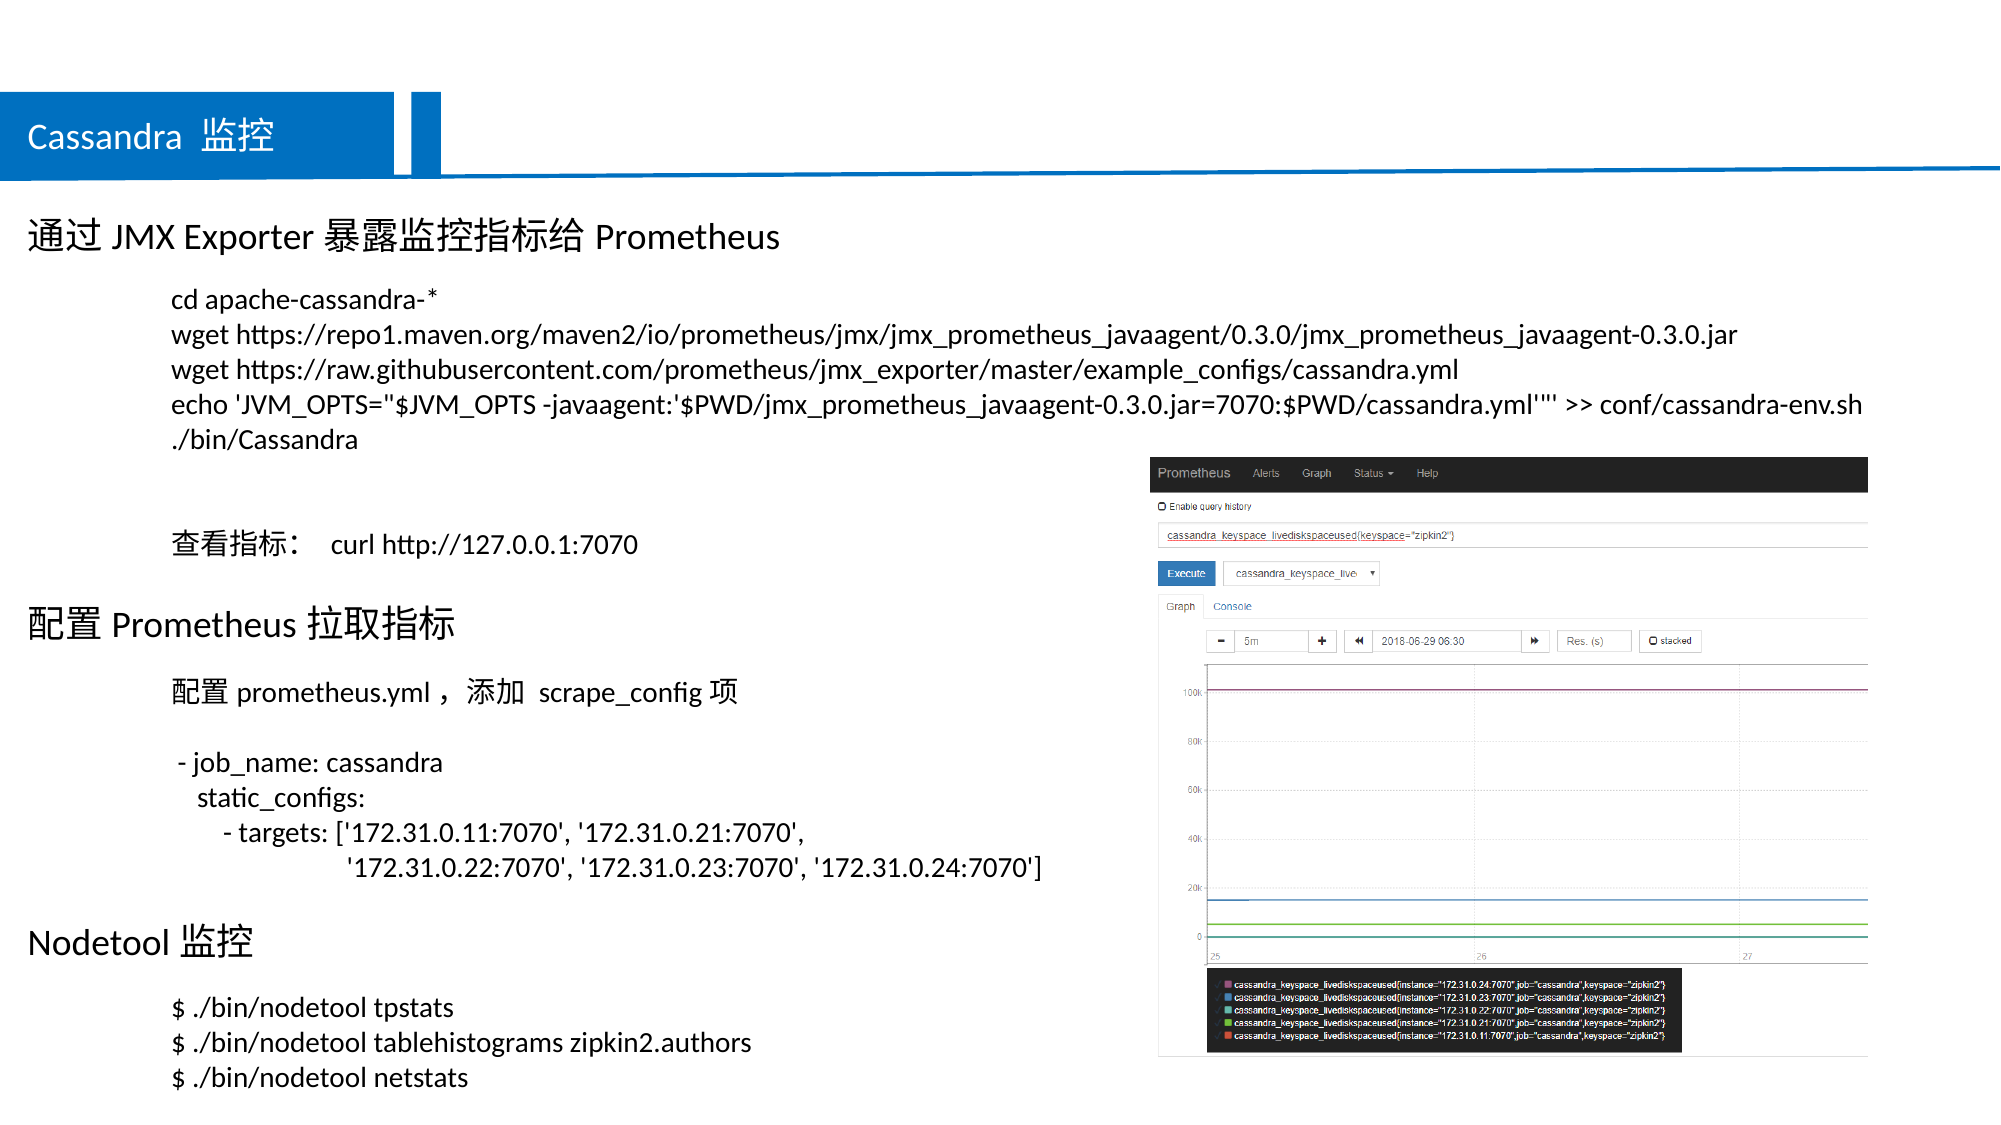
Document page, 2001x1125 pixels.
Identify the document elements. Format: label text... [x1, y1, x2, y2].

text_box 配置prometheus.yml，添加 scrape_config项 - job_name: cassandra static_configs: - targets: ['172.31.0.11:7070', '172.31.0.21:7070', '172.31.0.22:7070', '172.31.0.23:7070', '172.31.0.24:7070'] [156, 666, 1150, 891]
text_box 通过JMX Exporter暴露监控指标给Prometheus [12, 204, 837, 264]
text_box $ ./bin/nodetool tpstats $ ./bin/nodetool tablehistograms zipkin2.authors $ ./bin/nodetool netstats [156, 980, 1757, 1101]
text_box Nodetool监控 [12, 910, 837, 970]
text_box cd apache-cassandra-* wget https://repo1.maven.org/maven2/io/prometheus/jmx/jmx_prometheus_javaagent/0.3.0/jmx_prometheus_javaagent-0.3.0.jar wget https://raw.githubusercontent.com/prometheus/jmx_exporter/master/example_configs/cassandra.yml echo 'JVM_OPTS="$JVM_OPTS -javaagent:'$PWD/jmx_prometheus_javaagent-0.3.0.jar=7070:$PWD/cassandra.yml'"' >> conf/cassandra-env.sh ./bin/Cassandra 查看指标： curl http://127.0.0.1:7070 [156, 272, 1920, 568]
picture [1150, 457, 1868, 1067]
text_box Cassandra 监控 [12, 104, 369, 165]
text_box 配置Prometheus拉取指标 [12, 592, 837, 653]
